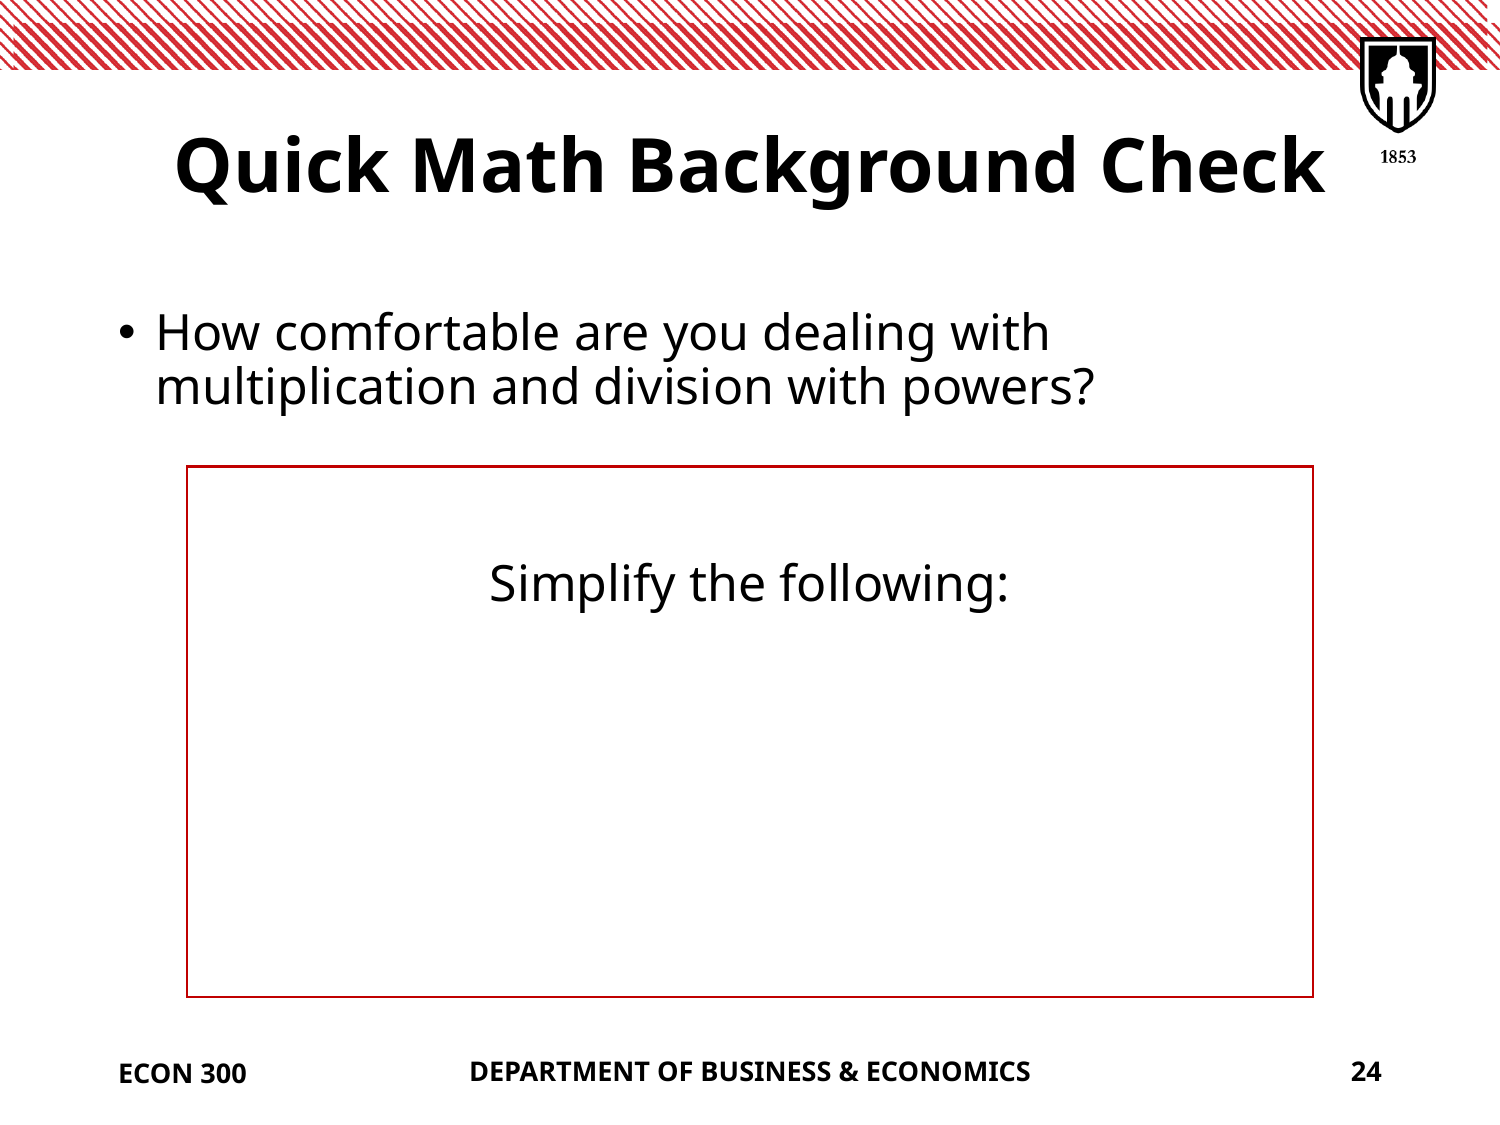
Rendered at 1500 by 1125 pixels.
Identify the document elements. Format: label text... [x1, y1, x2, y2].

slide_number 24 [1059, 1042, 1397, 1103]
slide_number ECON 300 [103, 1042, 277, 1103]
footer DEPARTMENT OF BUSINESS & ECONOMICS [277, 1042, 1059, 1103]
list How comfortable are you dealing with multiplication and division with powers? [103, 299, 1397, 445]
picture [0, 0, 1500, 163]
title Quick Math Background Check [103, 59, 1397, 278]
